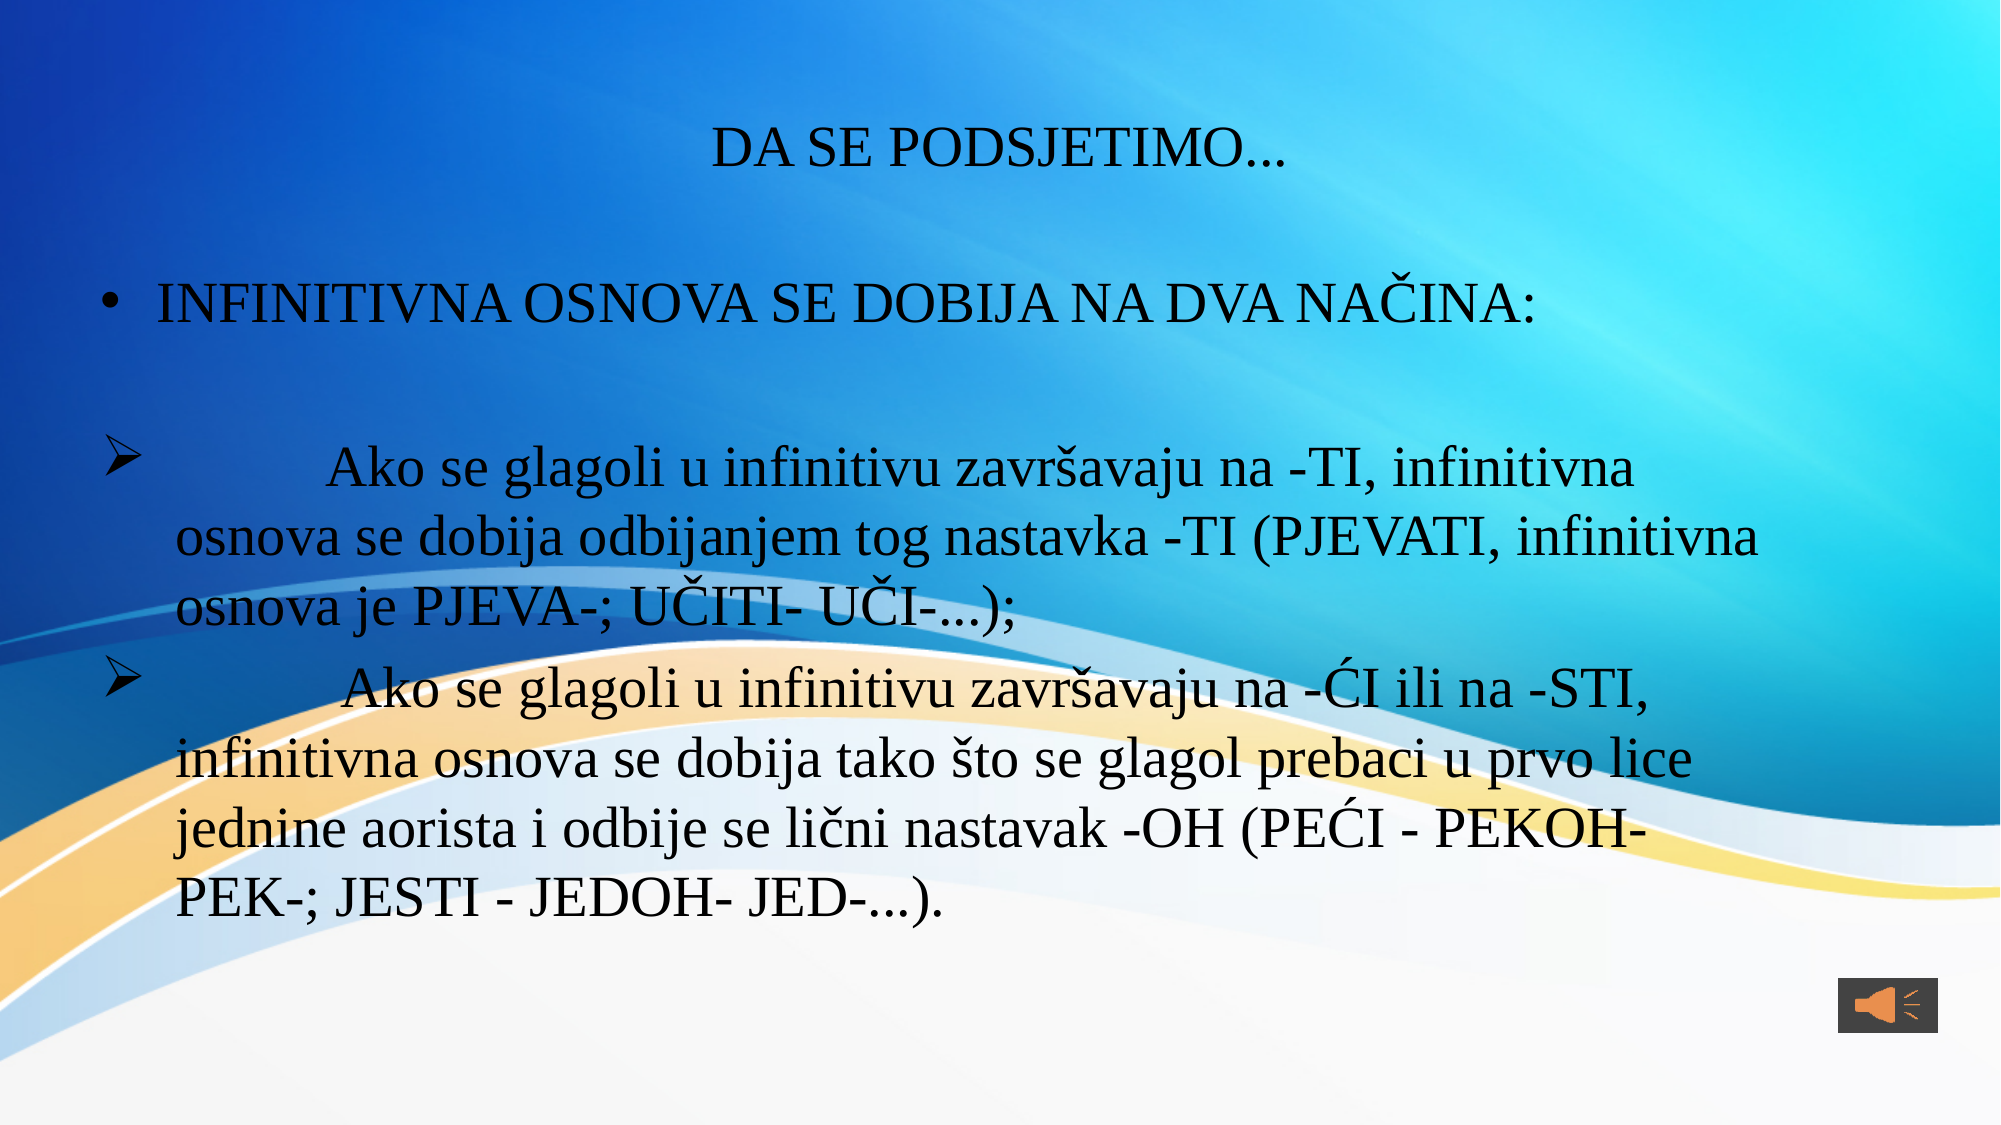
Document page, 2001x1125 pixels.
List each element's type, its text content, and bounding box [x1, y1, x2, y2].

title DA SE PODSJETIMO... [249, 54, 1751, 232]
picture [0, 0, 2001, 1125]
subtitle INFINITIVNA OSNOVA SE DOBIJA NA DVA NAČINA: Ako se glagoli u infinitivu završavaju na -TI, infinitivna osnova se dobija odbijanjem tog nastavka -TI (PJEVATI, infinitivna osnova je PJEVA-; UČITI- UČI-...); Ako se glagoli u infinitivu završavaju na -ĆI ili na -STI, infinitivna osnova se dobija tako što se glagol prebaci u prvo lice jednine aorista i odbije se lični nastavak -OH (PEĆI - PEKOH- PEK-; JESTI - JEDOH- JED-...). [85, 257, 1792, 1035]
